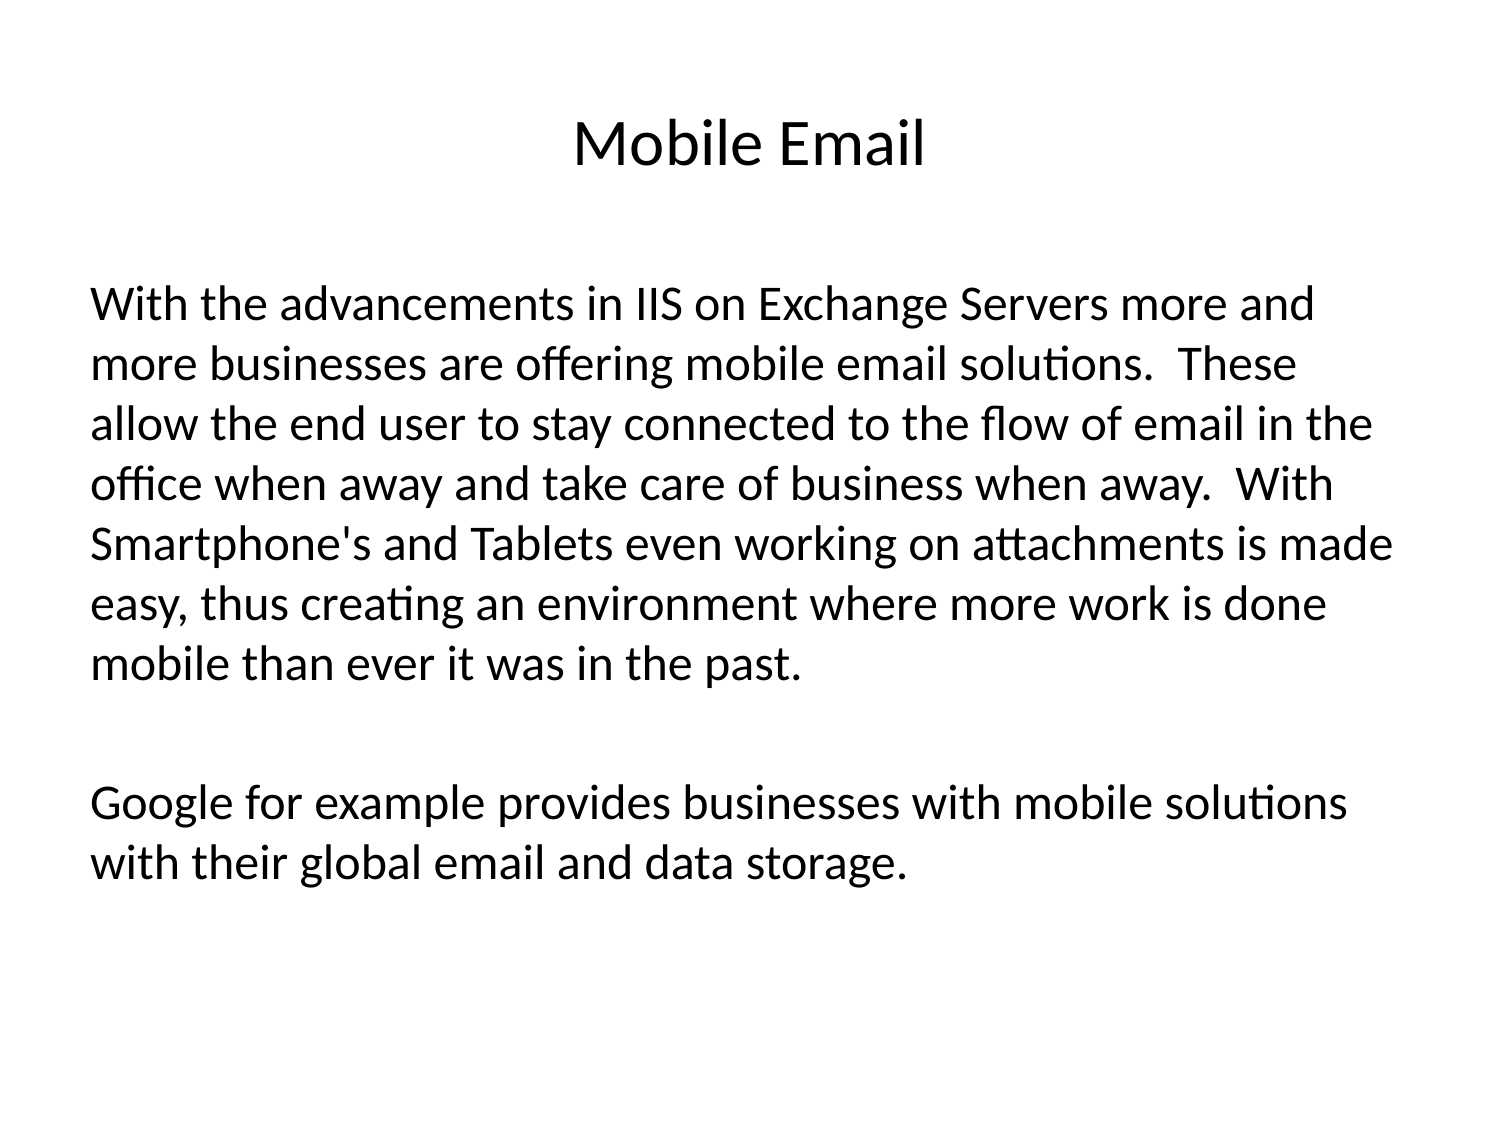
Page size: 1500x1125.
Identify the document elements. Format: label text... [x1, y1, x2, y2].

title Mobile Email [75, 45, 1425, 233]
list With the advancements in IIS on Exchange Servers more and more businesses are offering mobile email solutions. These allow the end user to stay connected to the flow of email in the office when away and take care of business when away. With Smartphone's and Tablets even working on attachments is made easy, thus creating an environment where more work is done mobile than ever it was in the past. Google for example provides businesses with mobile solutions with their global email and data storage. [75, 262, 1425, 1005]
